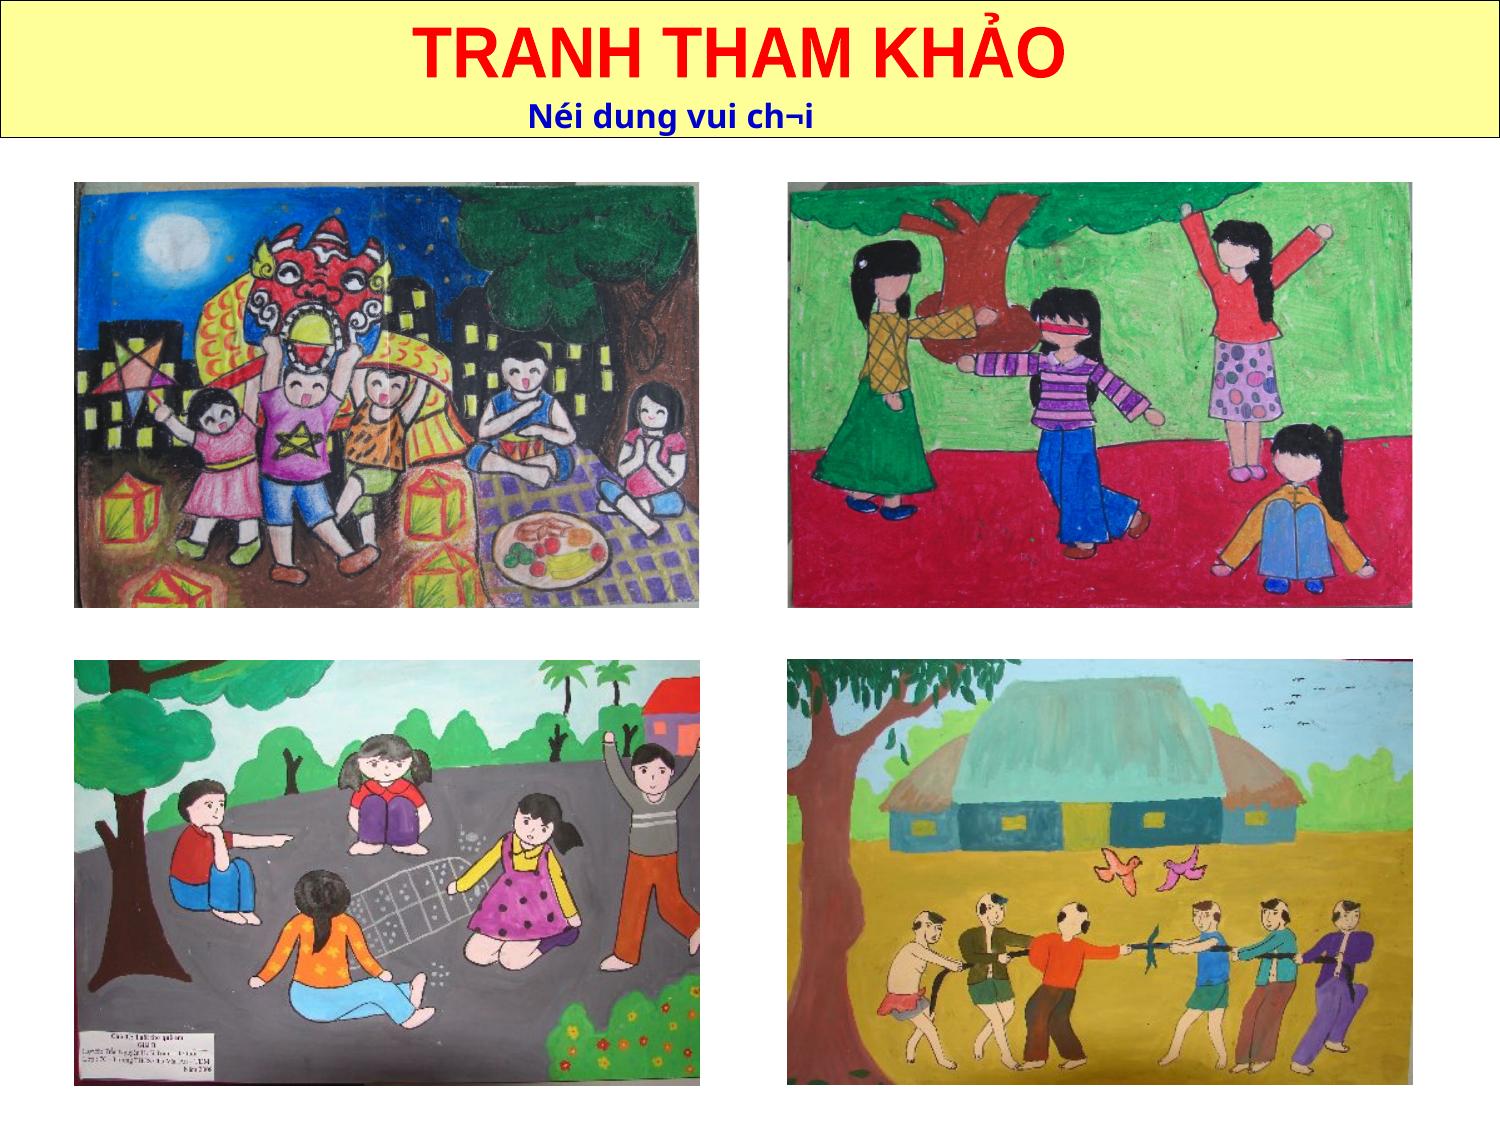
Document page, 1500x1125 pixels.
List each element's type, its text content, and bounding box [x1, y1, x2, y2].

text_box Néi dung vui ch¬i [512, 87, 888, 143]
text_box [0, 0, 1500, 138]
picture [73, 659, 700, 1086]
picture [787, 659, 1413, 1085]
picture [73, 182, 700, 609]
picture [787, 182, 1413, 609]
